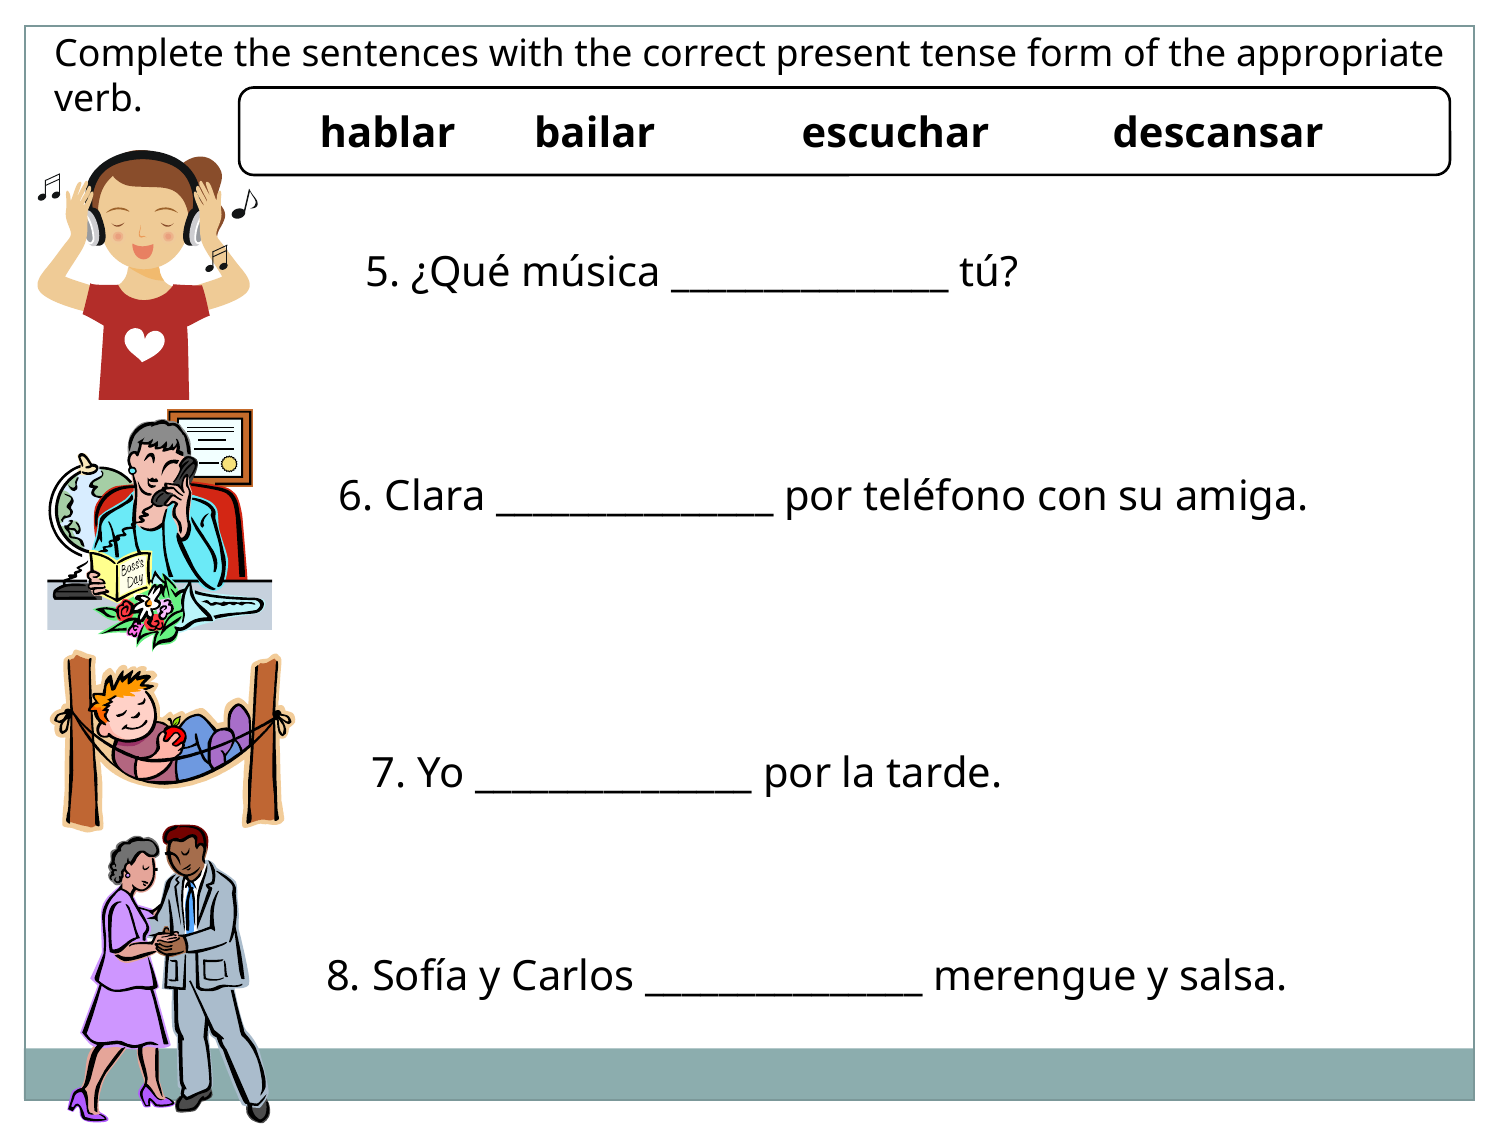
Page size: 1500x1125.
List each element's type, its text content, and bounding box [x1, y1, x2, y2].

picture [46, 408, 300, 1124]
text_box hablar bailar escuchar descansar [238, 86, 1451, 176]
text_box 8. Sofía y Carlos _______________ merengue y salsa. [311, 940, 1304, 1006]
picture [37, 149, 258, 401]
text_box Complete the sentences with the correct present tense form of the appropriate verb. [39, 21, 1471, 127]
text_box 7. Yo _______________ por la tarde. [356, 738, 1018, 804]
text_box 6. Clara _______________ por teléfono con su amiga. [324, 461, 1325, 527]
text_box 5. ¿Qué música _______________ tú? [350, 237, 1034, 303]
